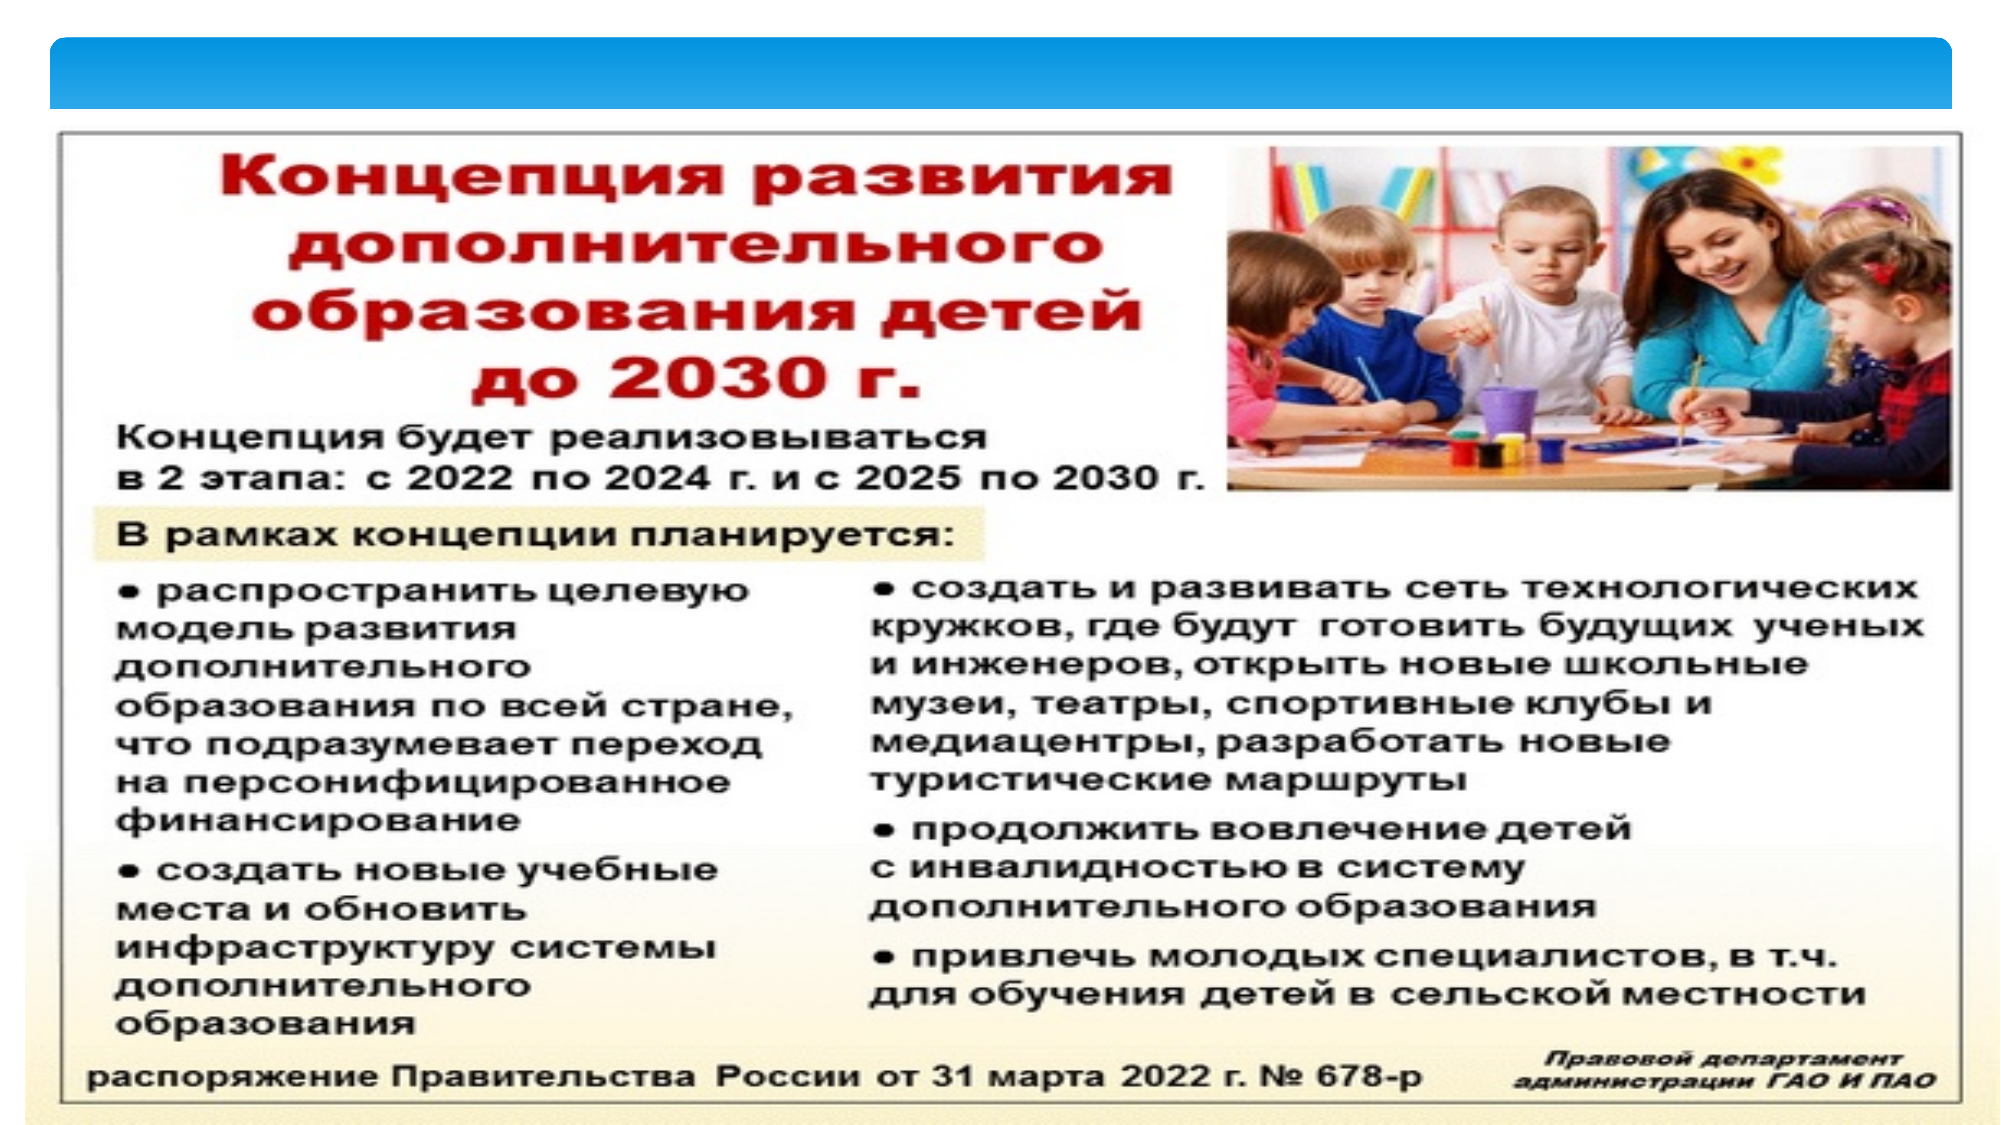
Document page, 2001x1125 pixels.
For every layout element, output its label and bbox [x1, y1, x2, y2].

picture [25, 109, 2000, 1125]
